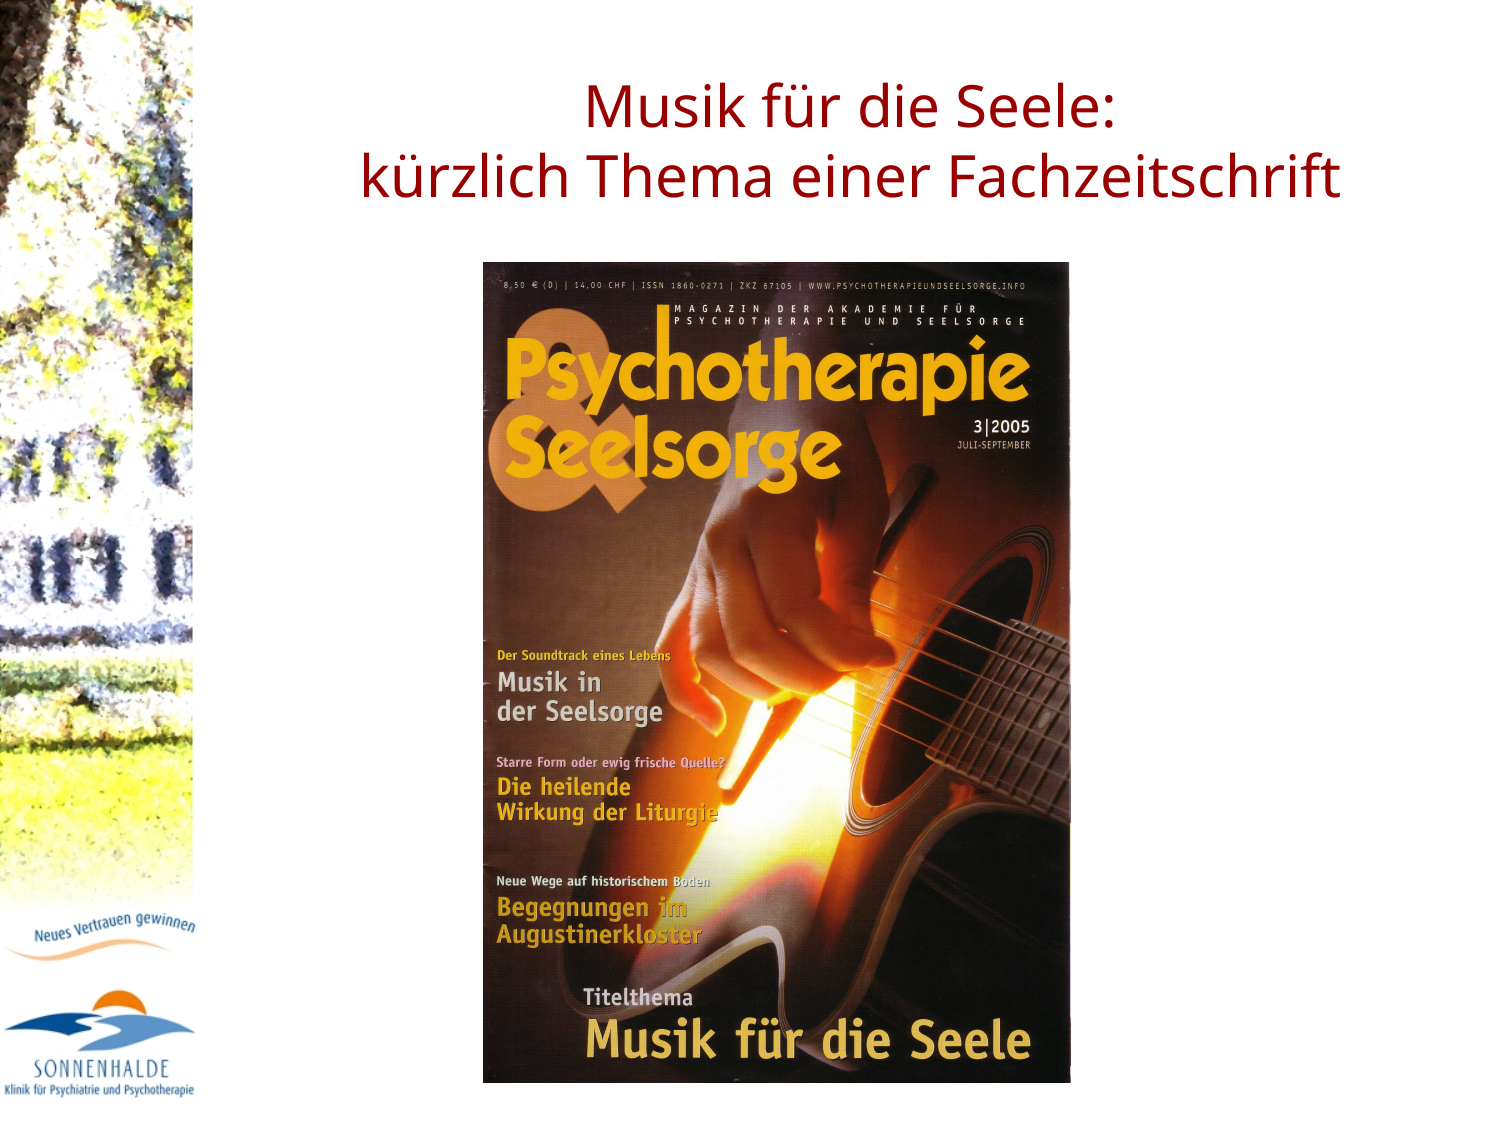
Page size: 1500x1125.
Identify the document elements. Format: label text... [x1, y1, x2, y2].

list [483, 262, 1071, 1083]
title Musik für die Seele: kürzlich Thema einer Fachzeitschrift [230, 45, 1471, 234]
picture [0, 0, 1500, 1125]
